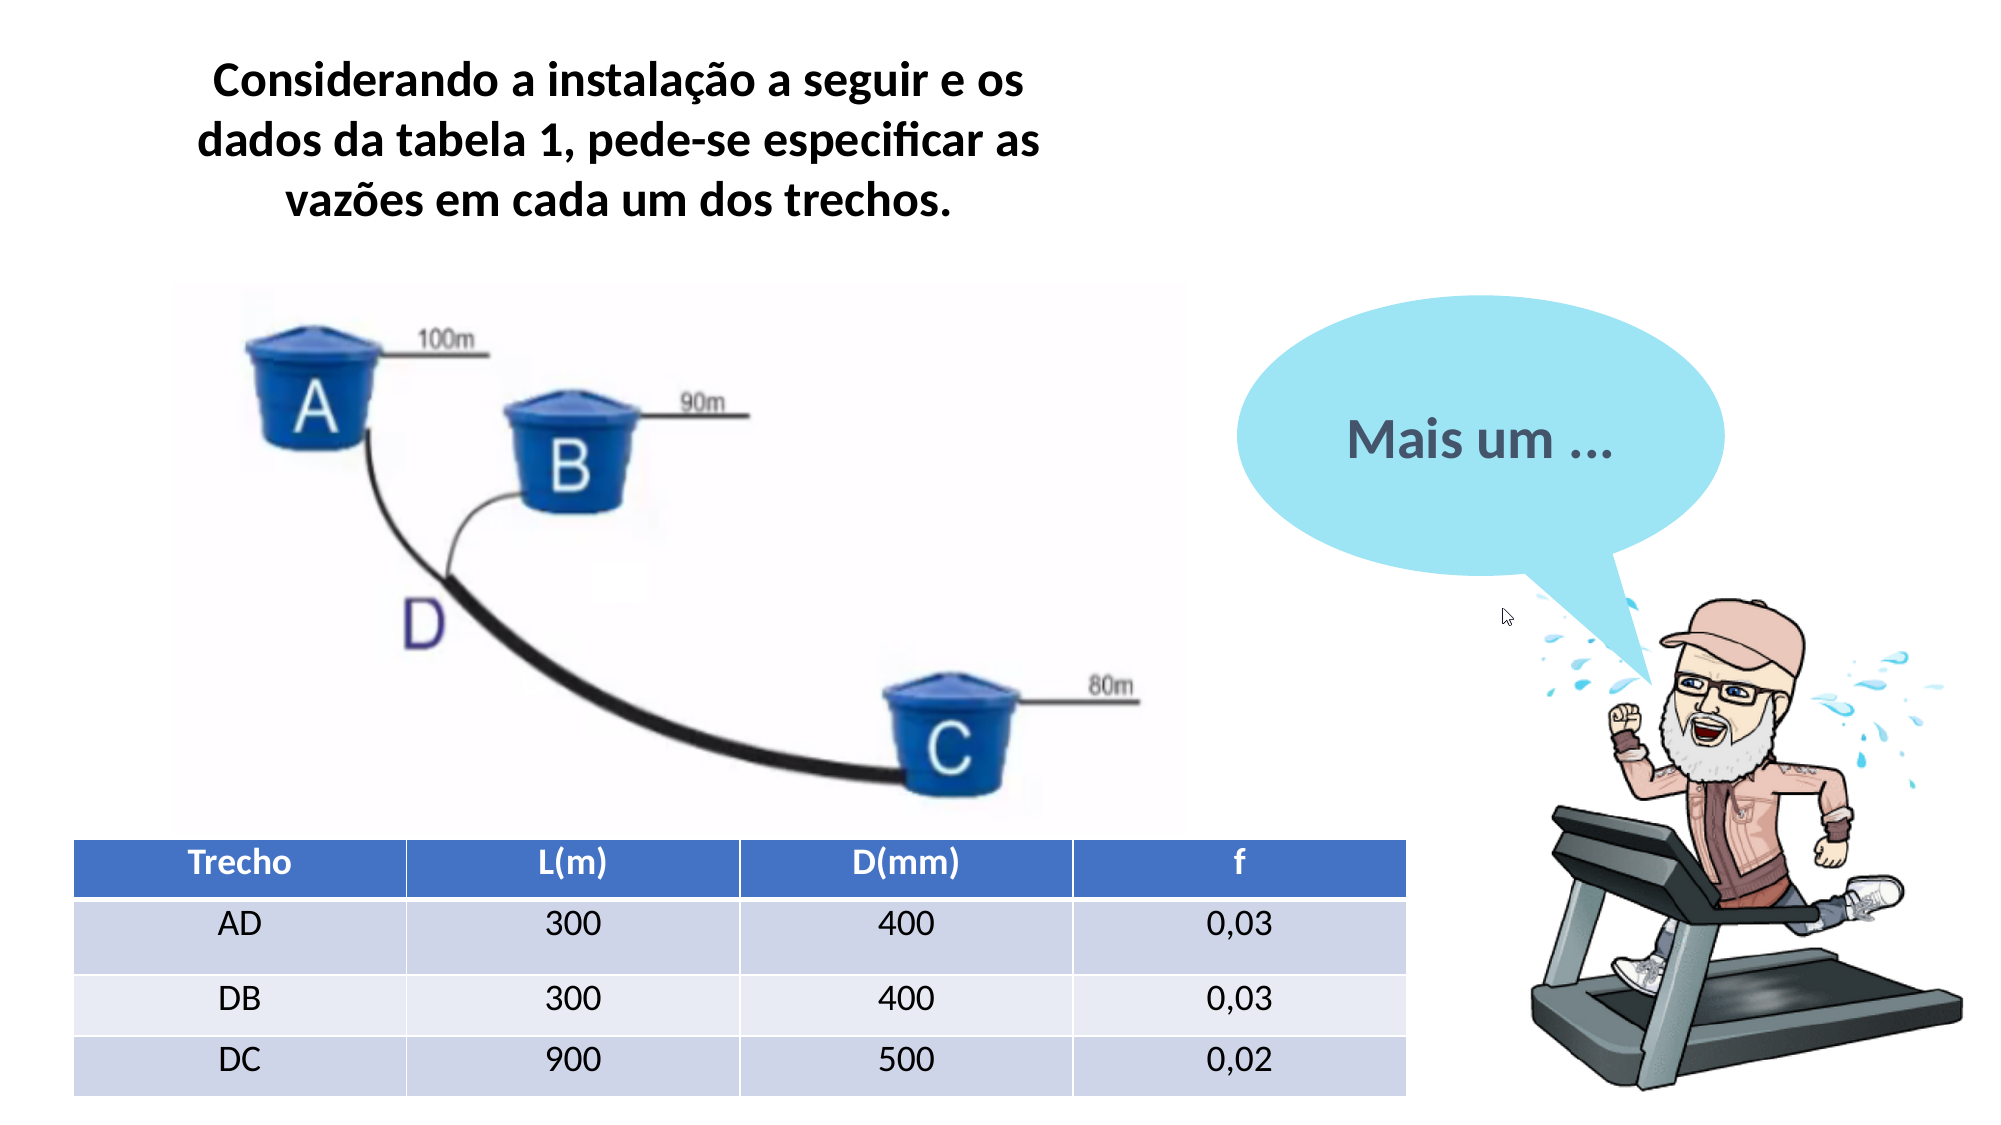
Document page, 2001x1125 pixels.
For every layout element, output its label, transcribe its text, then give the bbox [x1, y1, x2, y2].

table_cell 500 [741, 1037, 1072, 1096]
table_header Trecho [74, 840, 406, 897]
table_cell DC [74, 1037, 406, 1096]
text_box Considerando a instalação a seguir e os dados da tabela 1, pede-se especificar as vazões em cada um dos trechos. [147, 38, 1091, 234]
picture [1502, 574, 1984, 1094]
table_header D(mm) [741, 840, 1072, 897]
table_cell 0,02 [1074, 1037, 1406, 1096]
table_cell 400 [741, 976, 1072, 1035]
table_header L(m) [407, 840, 739, 897]
table_cell AD [74, 902, 406, 974]
table_cell 300 [407, 976, 739, 1035]
table_cell 0,03 [1074, 902, 1406, 974]
table_cell 400 [741, 902, 1072, 974]
table_header f [1074, 840, 1406, 897]
table_cell 0,03 [1074, 976, 1406, 1035]
picture [172, 235, 1187, 834]
table_cell 300 [407, 902, 739, 974]
table_cell DB [74, 976, 406, 1035]
table_cell 900 [407, 1037, 739, 1096]
text_box Mais um ... [1236, 295, 1725, 576]
